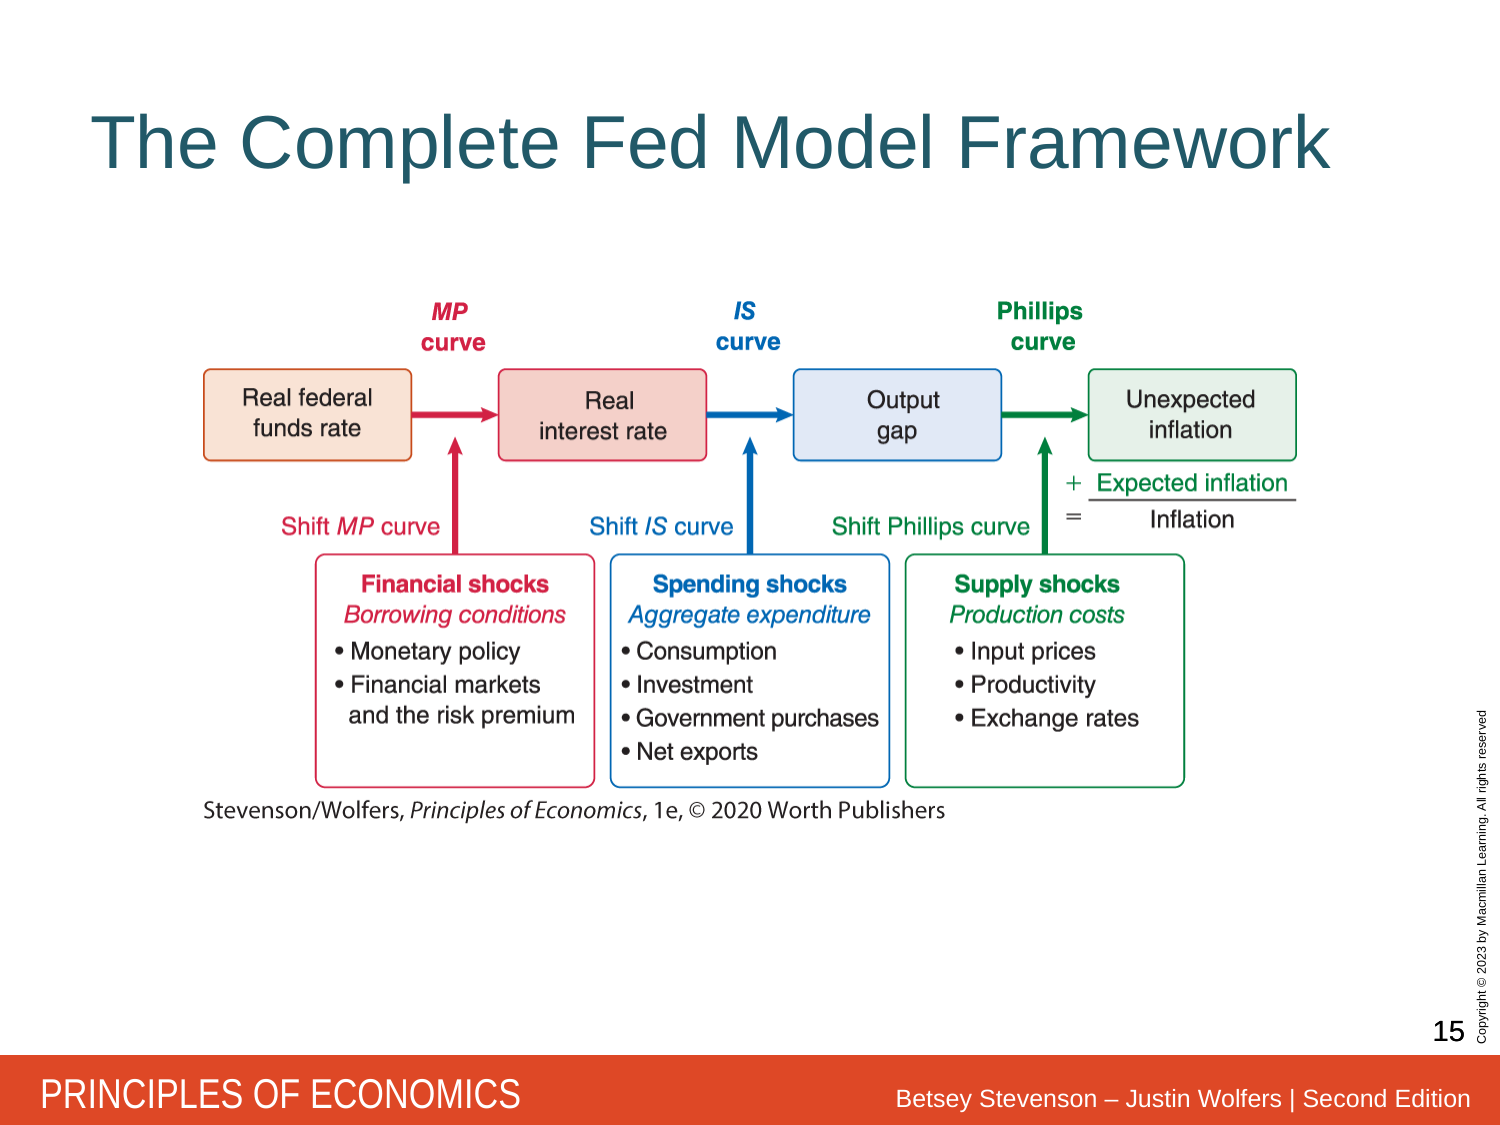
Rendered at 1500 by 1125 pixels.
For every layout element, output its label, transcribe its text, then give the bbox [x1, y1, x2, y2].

picture [179, 278, 1321, 847]
title The Complete Fed Model Framework [75, 45, 1425, 233]
